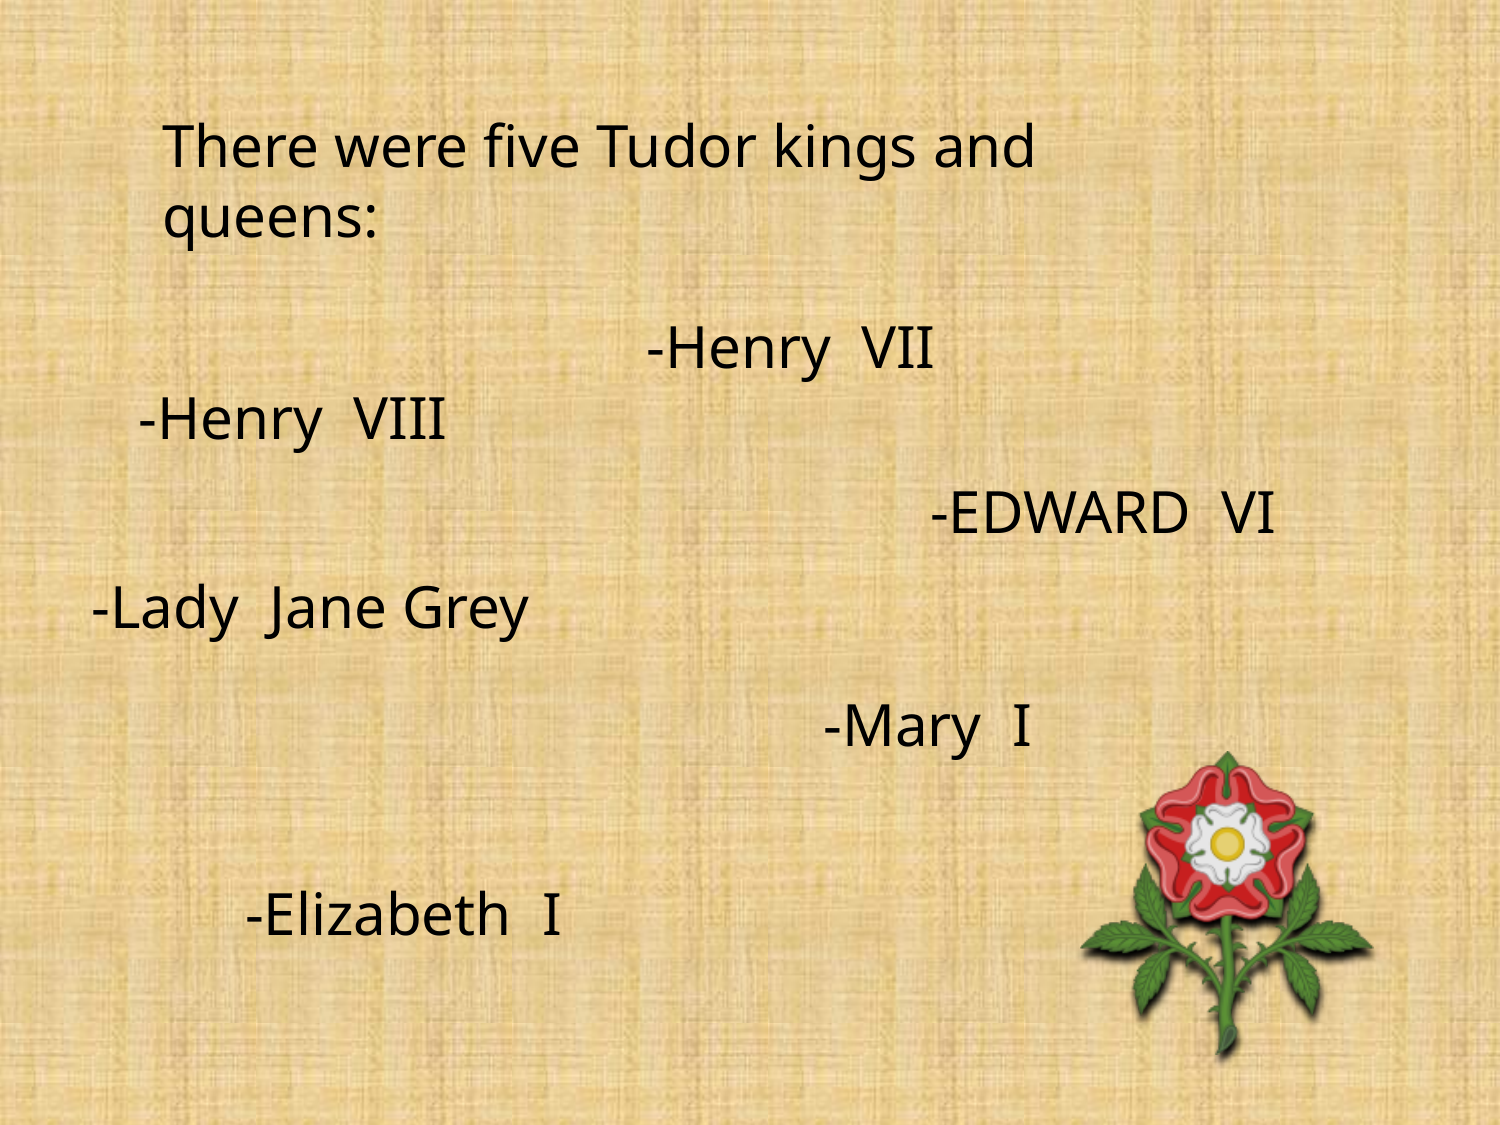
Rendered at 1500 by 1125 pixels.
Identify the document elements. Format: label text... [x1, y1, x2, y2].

text_box -Elizabeth I [230, 869, 762, 1025]
text_box -Henry VII [631, 302, 1004, 388]
text_box There were five Tudor kings and queens: [147, 101, 1111, 397]
text_box -Henry VIII [123, 373, 520, 529]
text_box -Lady Jane Grey [76, 562, 632, 718]
picture [0, 0, 1500, 1125]
text_box -EDWARD VI [915, 467, 1306, 623]
text_box -Mary I [809, 680, 1211, 836]
